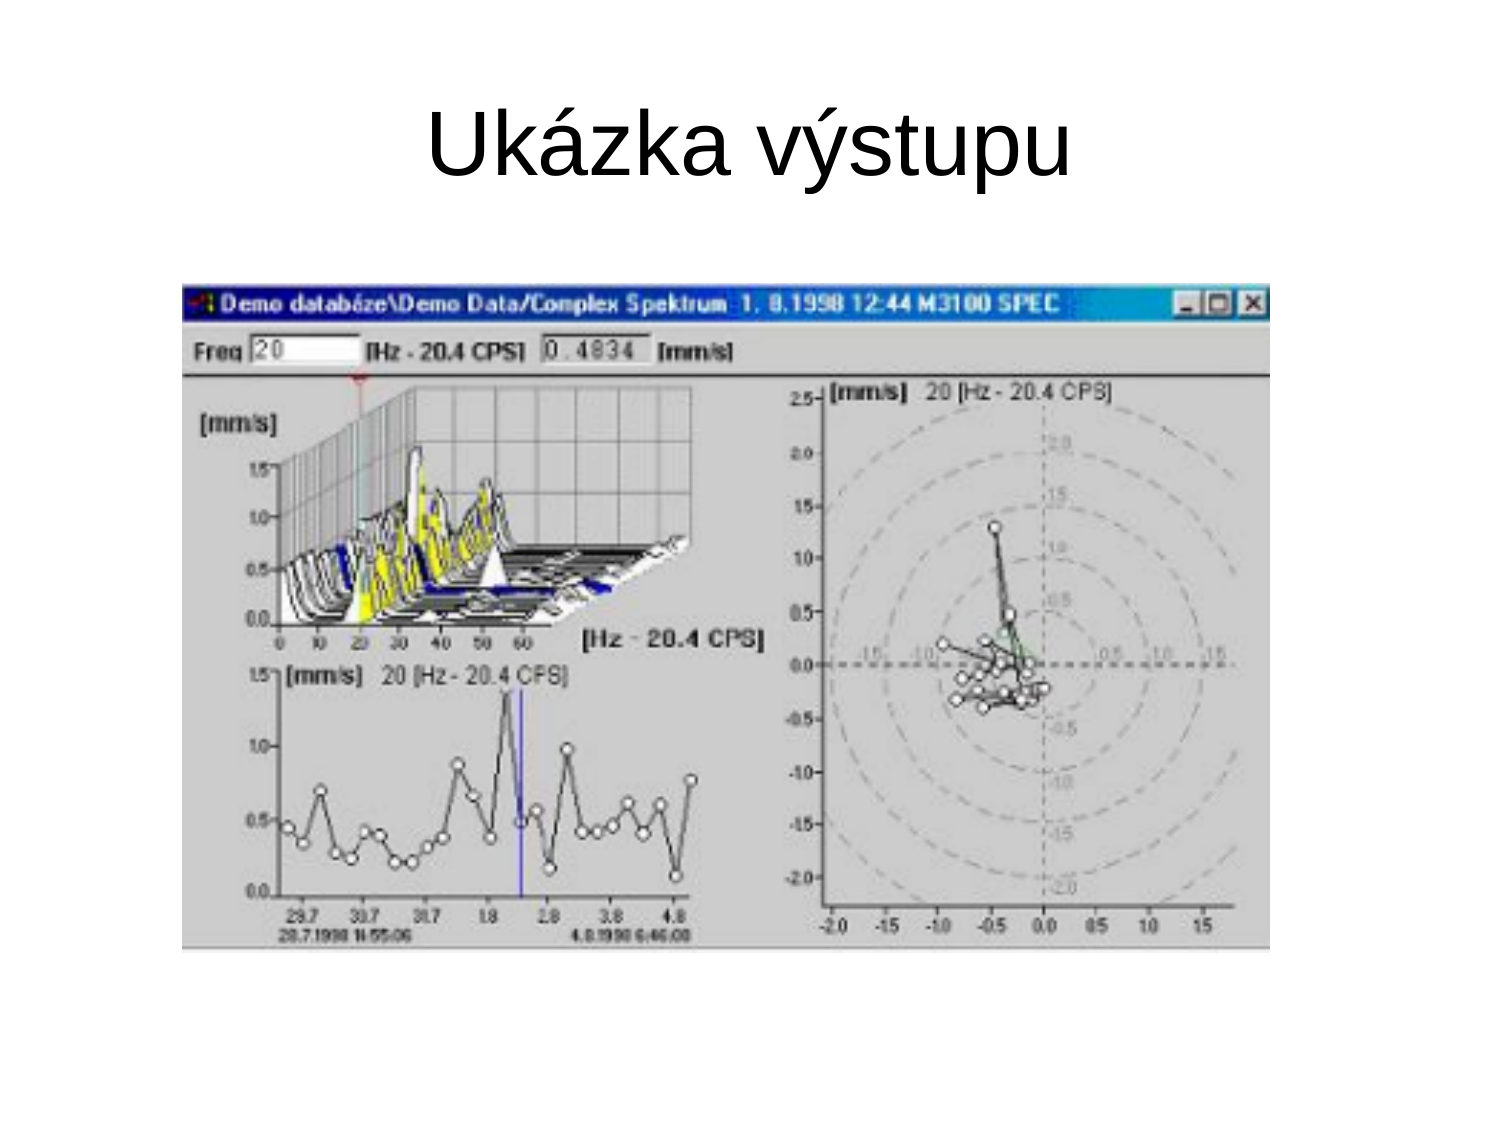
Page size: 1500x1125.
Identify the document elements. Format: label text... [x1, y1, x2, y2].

picture [182, 283, 1270, 953]
title Ukázka výstupu [74, 44, 1426, 233]
